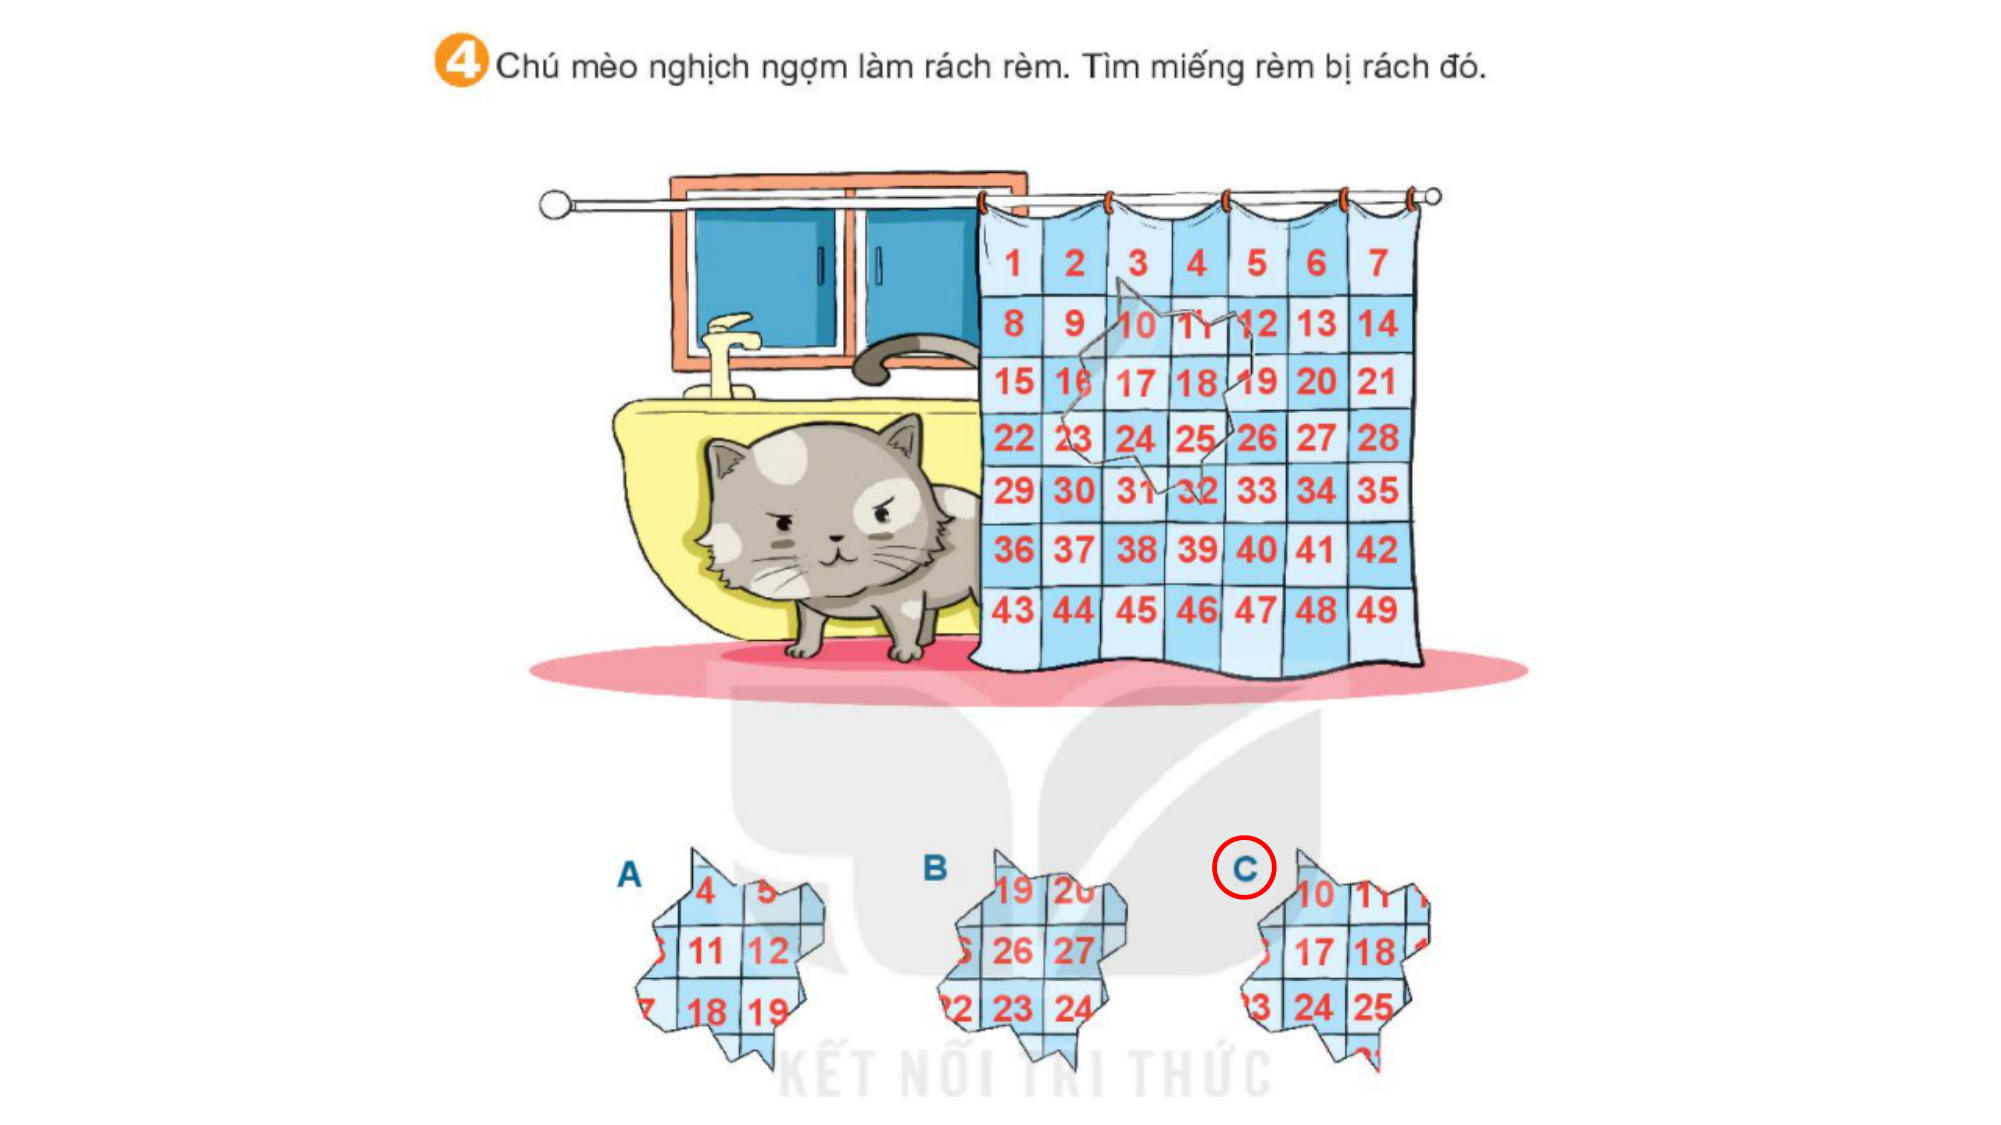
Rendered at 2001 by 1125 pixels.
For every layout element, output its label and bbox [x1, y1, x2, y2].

picture [427, 0, 1823, 1097]
